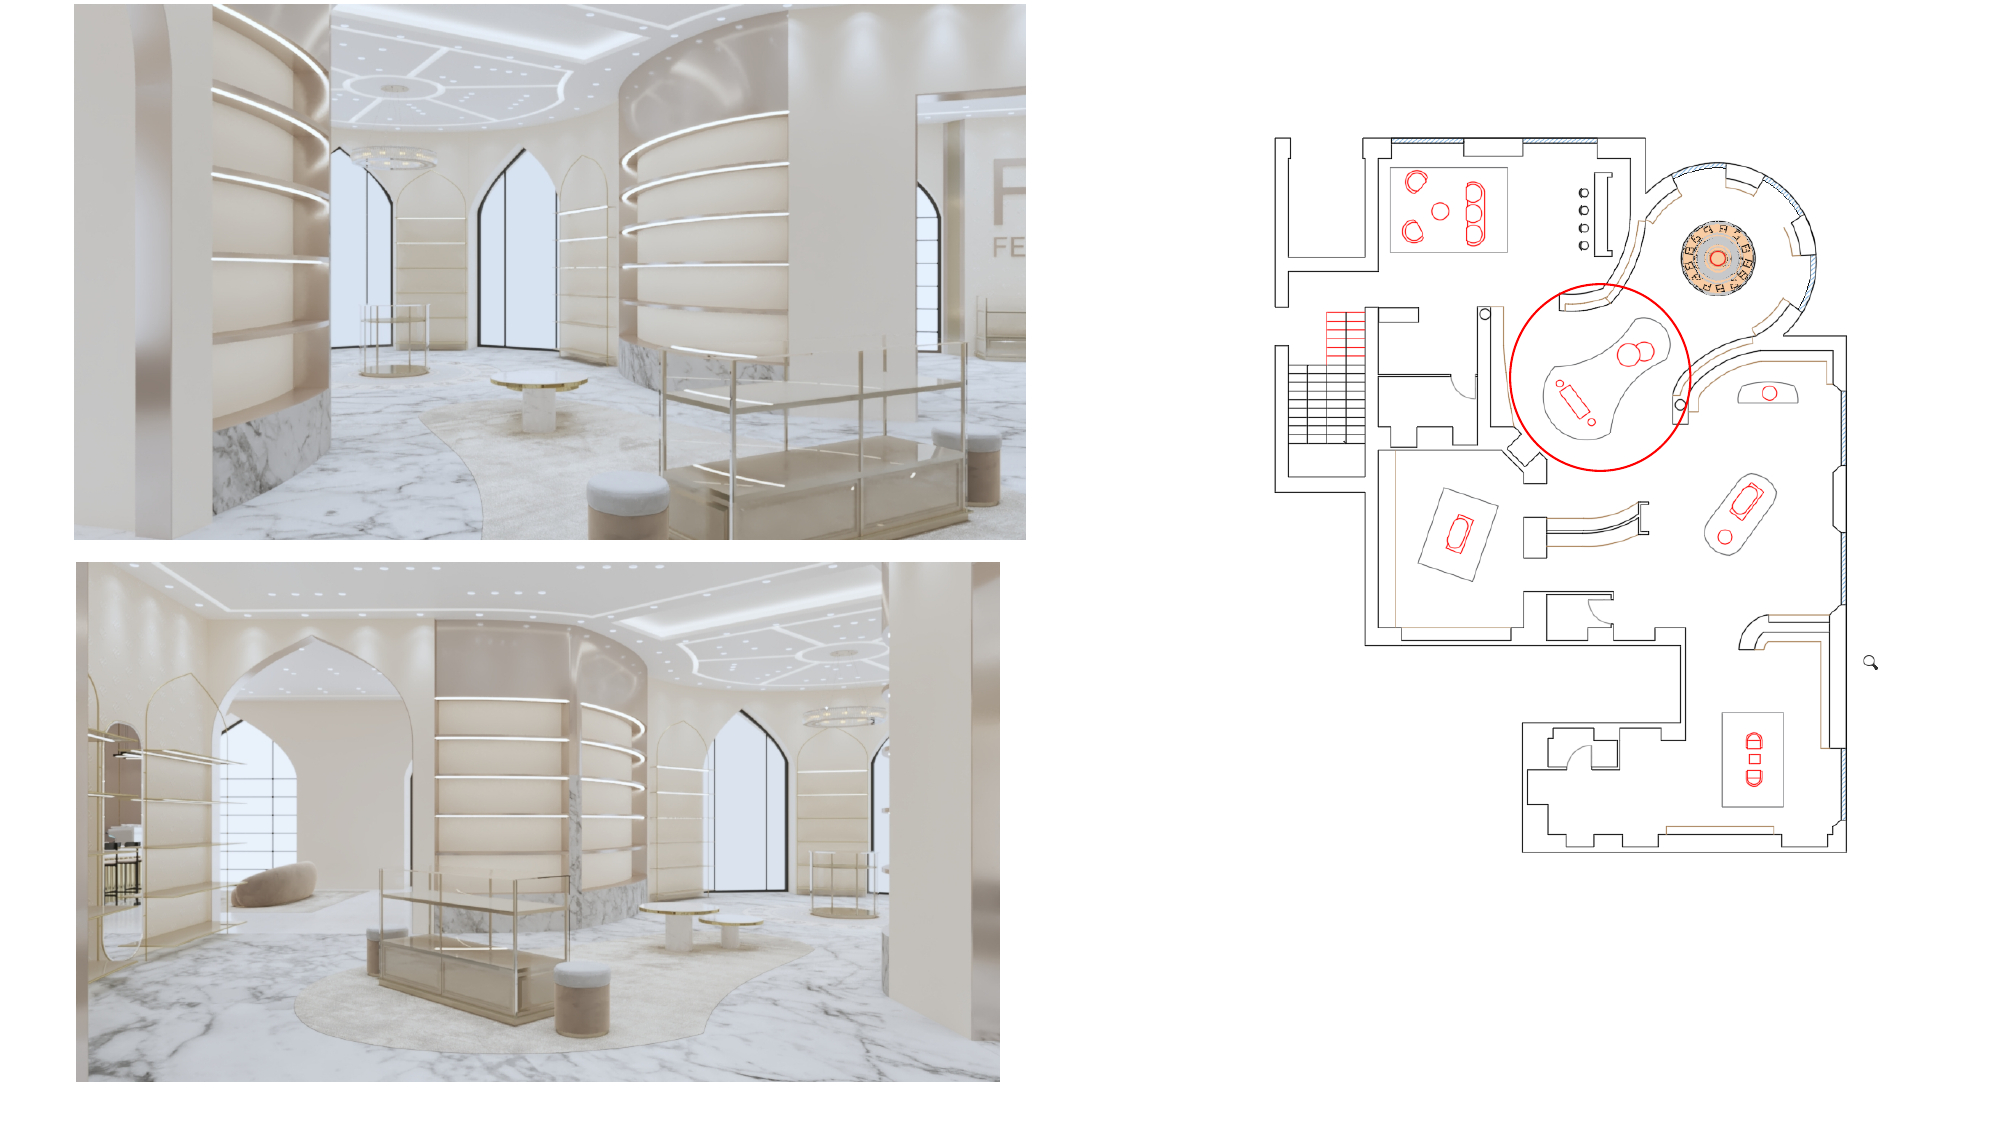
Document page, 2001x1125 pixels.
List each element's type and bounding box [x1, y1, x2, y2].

picture [1172, 121, 1950, 890]
picture [73, 4, 1026, 540]
picture [76, 562, 1001, 1082]
